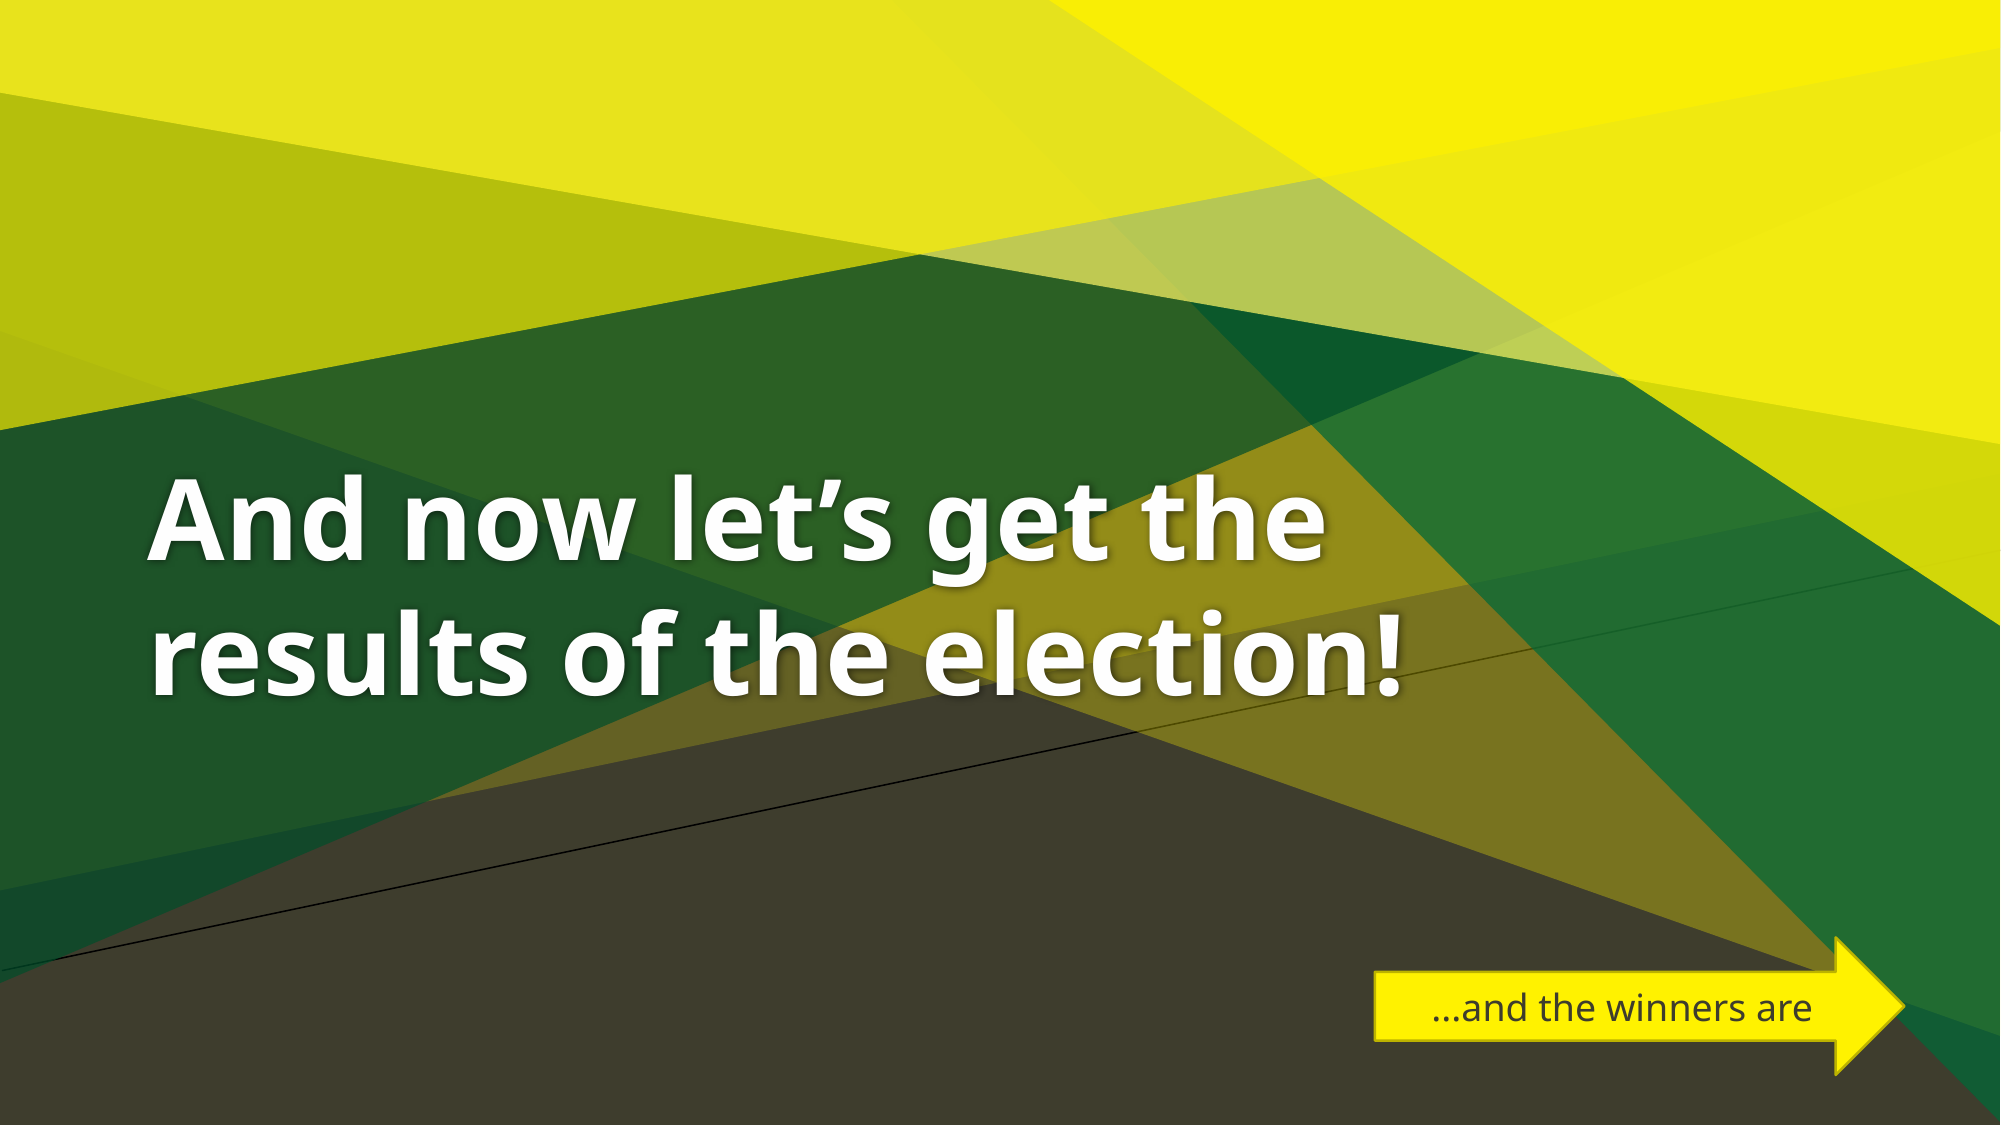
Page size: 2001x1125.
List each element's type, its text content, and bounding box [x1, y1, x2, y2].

title And now let’s get the results of the election! [132, 237, 1868, 726]
text_box ...and the winners are [1373, 936, 1906, 1077]
